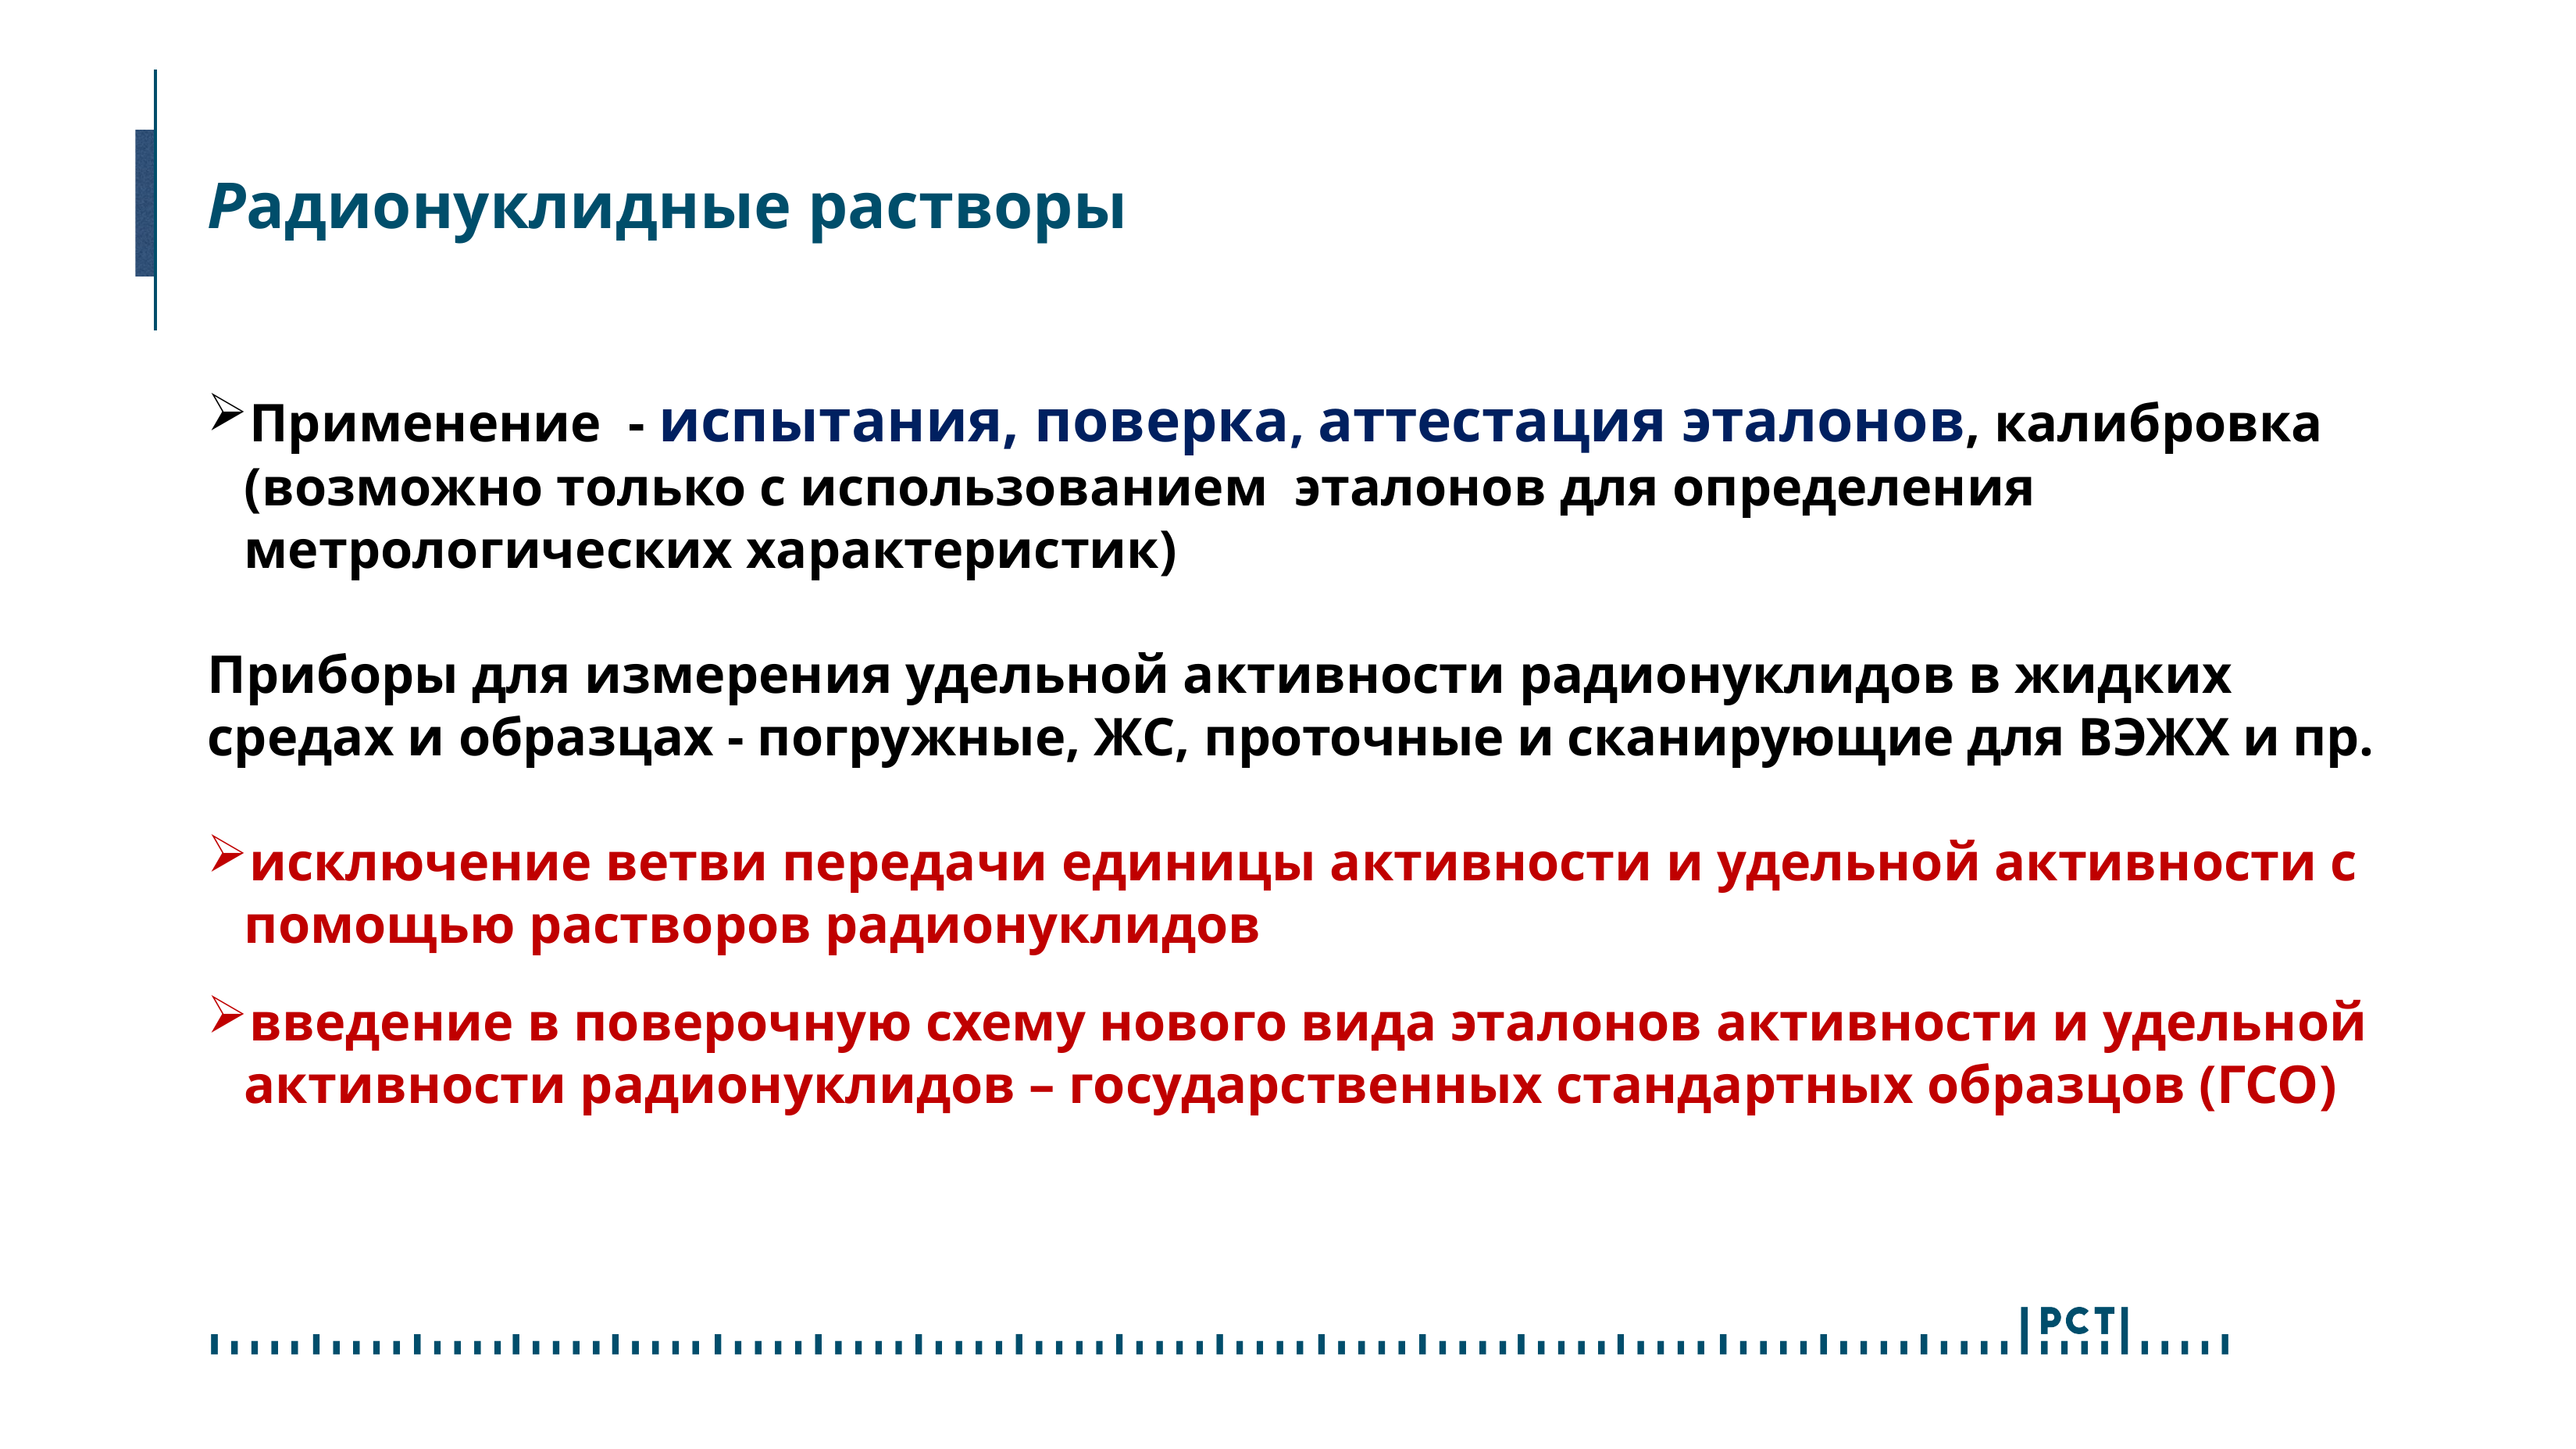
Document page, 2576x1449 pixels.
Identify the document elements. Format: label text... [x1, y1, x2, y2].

list Применение - испытания, поверка, аттестация эталонов, калибровка (возможно только с использованием эталонов для определения метрологических характеристик) Приборы для измерения удельной активности радионуклидов в жидких средах и образцах - погружные, ЖС, проточные и сканирующие для ВЭЖХ и пр. исключение ветви передачи единицы активности и удельной активности с помощью растворов радионуклидов введение в поверочную схему нового вида эталонов активности и удельной активности радионуклидов – государственных стандартных образцов (ГСО) [207, 319, 2396, 1191]
picture [135, 130, 153, 277]
picture [2028, 1307, 2121, 1354]
picture [211, 1307, 2021, 1354]
picture [2128, 1307, 2228, 1354]
title Радионуклидные растворы [207, 163, 2369, 242]
picture [2048, 1314, 2053, 1320]
